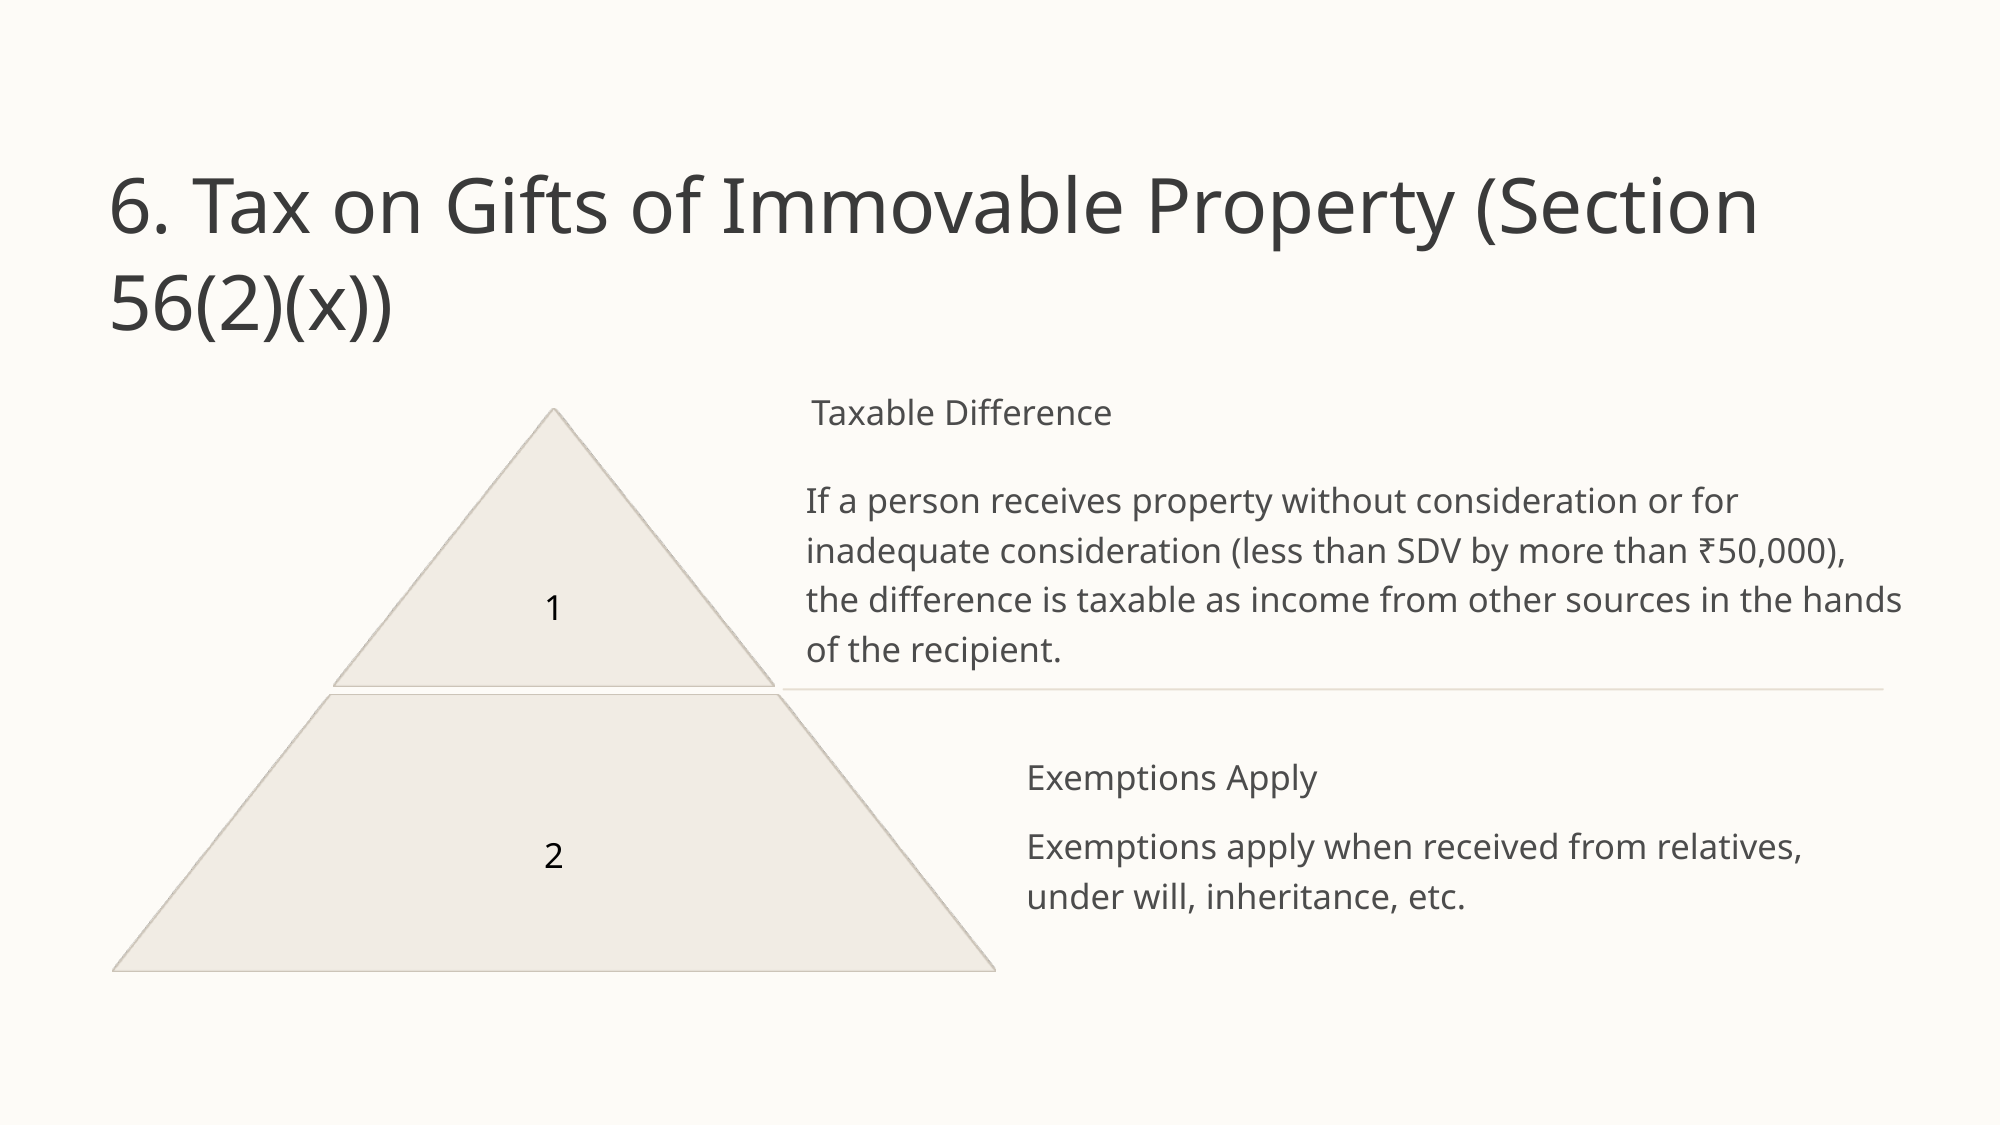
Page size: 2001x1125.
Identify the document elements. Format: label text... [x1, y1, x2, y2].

text_box If a person receives property without consideration or for inadequate consideration (less than SDV by more than ₹50,000), the difference is taxable as income from other sources in the hands of the recipient. [805, 471, 1907, 712]
text_box 6. Tax on Gifts of Immovable Property (Section 56(2)(x)) [108, 152, 1892, 347]
picture [112, 694, 996, 973]
text_box Exemptions apply when received from relatives, under will, inheritance, etc. [1026, 817, 1861, 917]
picture [333, 408, 775, 687]
text_box Exemptions Apply [1026, 750, 1415, 799]
text_box Taxable Difference [811, 384, 1199, 434]
